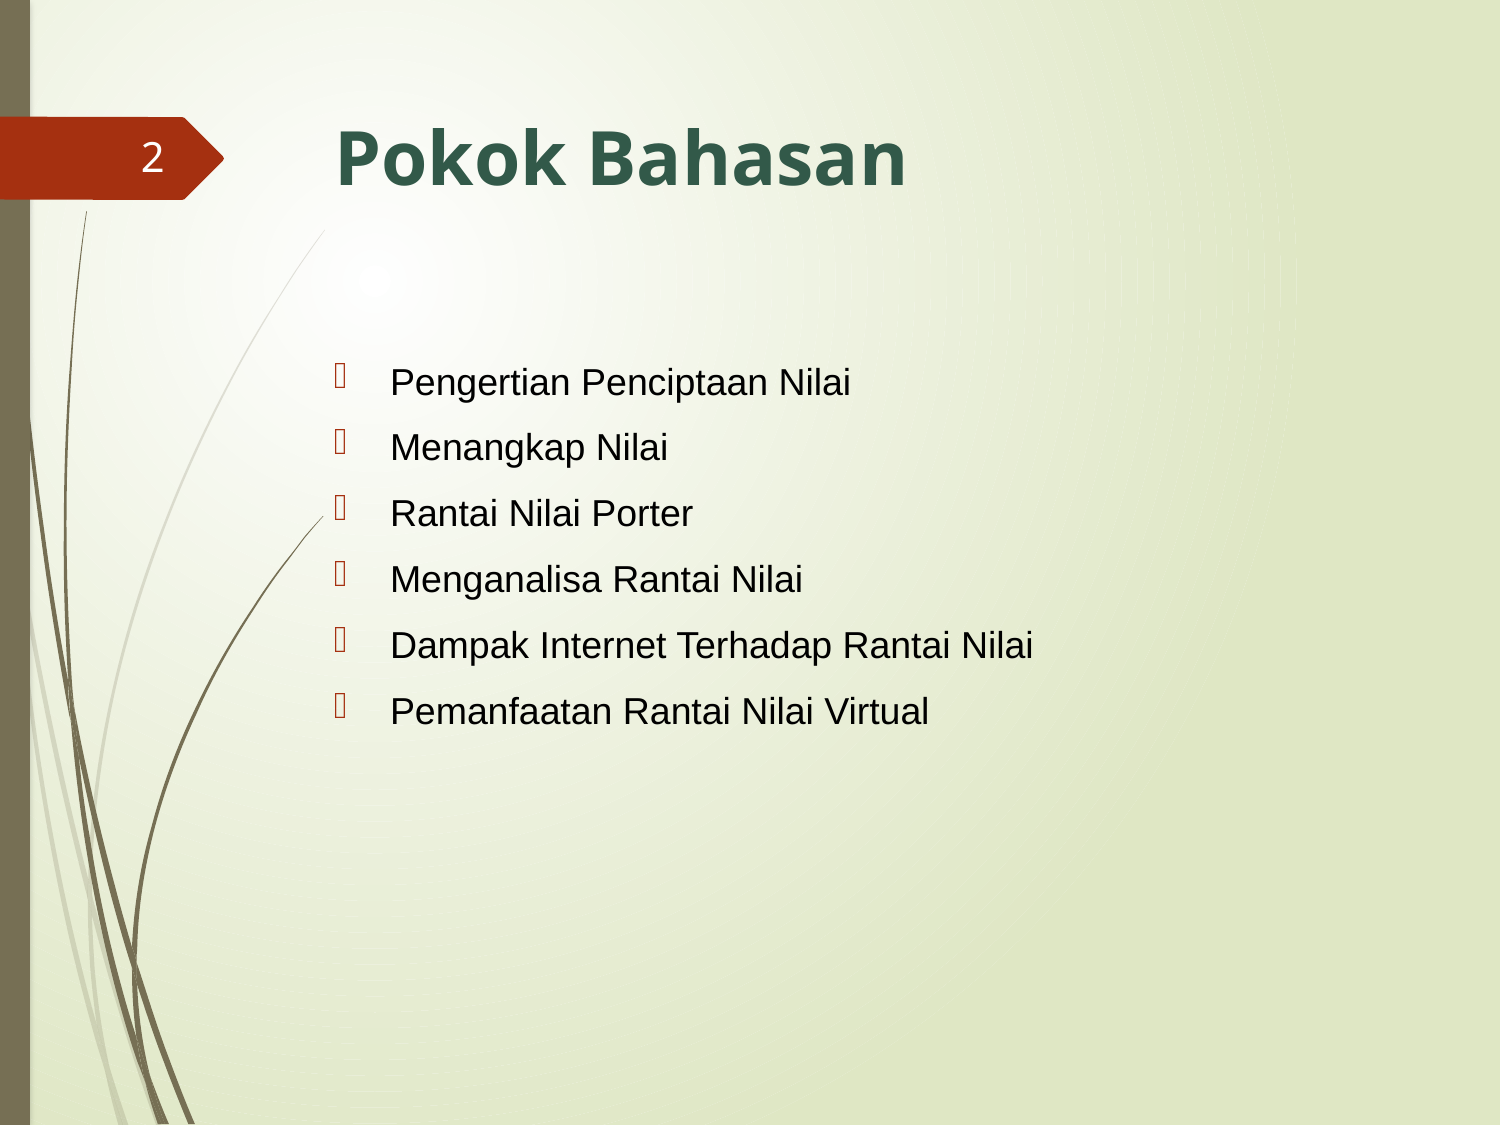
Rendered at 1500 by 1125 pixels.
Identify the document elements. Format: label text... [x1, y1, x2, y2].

title Pokok Bahasan [319, 102, 1400, 313]
list Pengertian Penciptaan Nilai Menangkap Nilai Rantai Nilai Porter Menganalisa Rantai Nilai Dampak Internet Terhadap Rantai Nilai Pemanfaatan Rantai Nilai Virtual [318, 350, 1400, 970]
slide_number 2 [83, 129, 180, 190]
